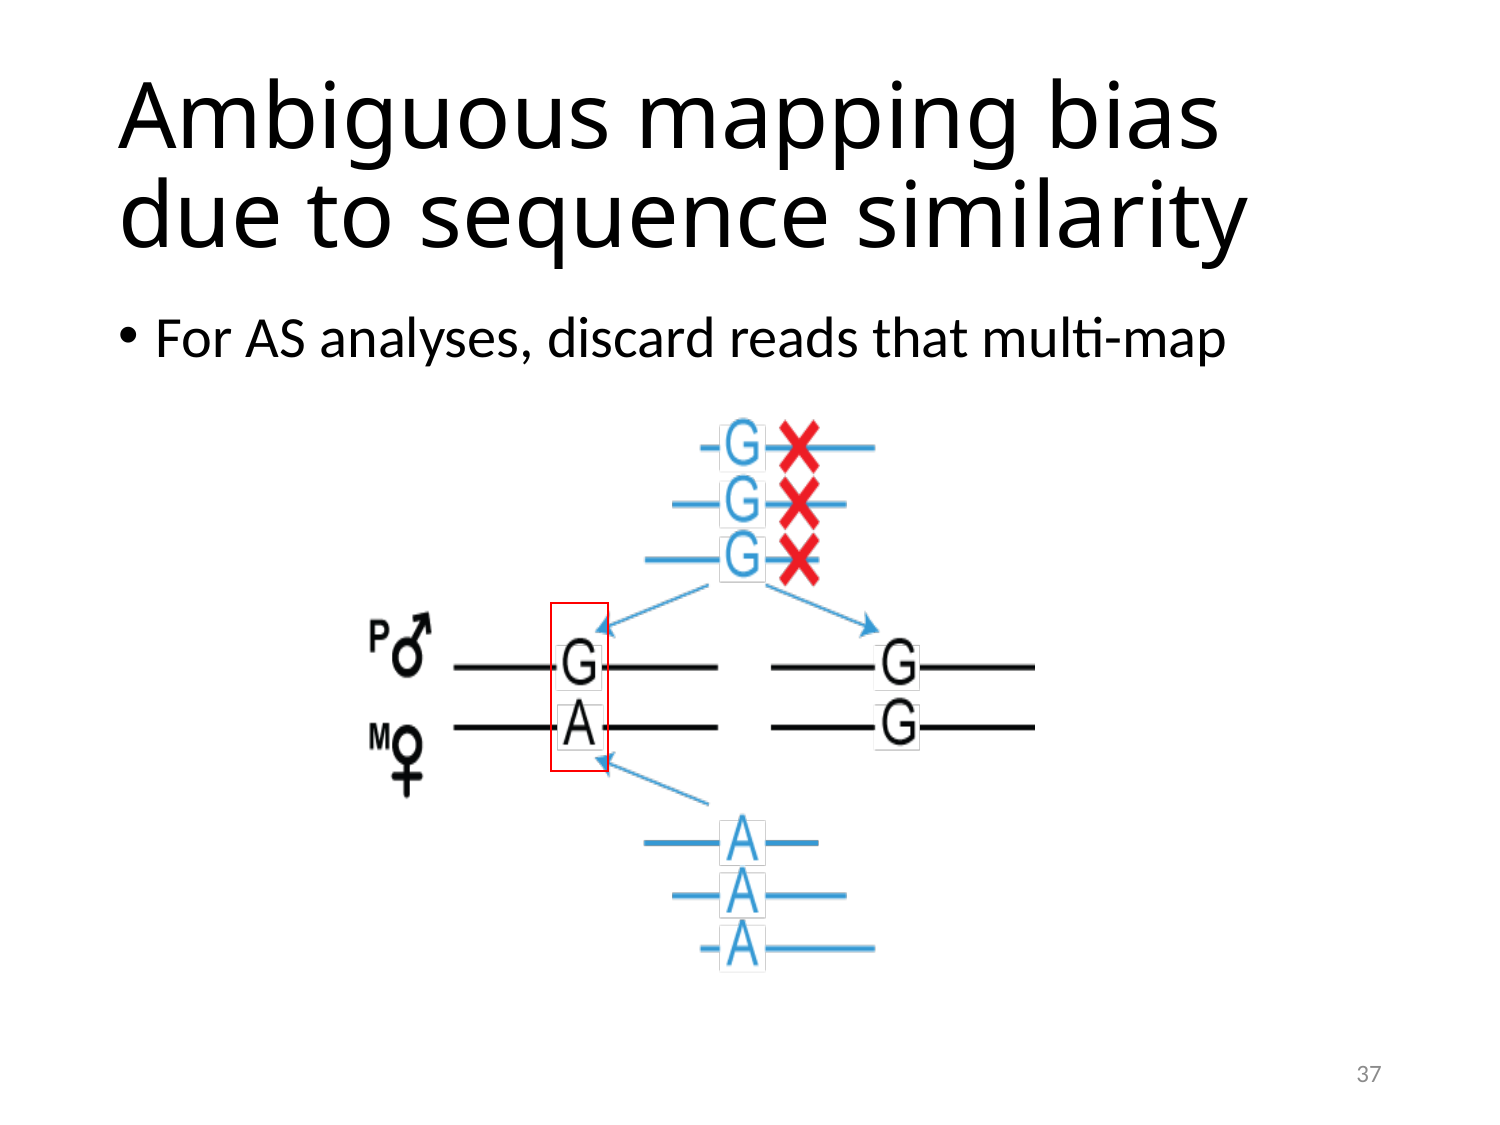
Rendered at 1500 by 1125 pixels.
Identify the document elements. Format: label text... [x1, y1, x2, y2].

list For AS analyses, discard reads that multi-map [103, 299, 1397, 1014]
slide_number 37 [1059, 1042, 1397, 1103]
title Ambiguous mapping bias due to sequence similarity [103, 59, 1397, 278]
picture [368, 411, 1035, 987]
